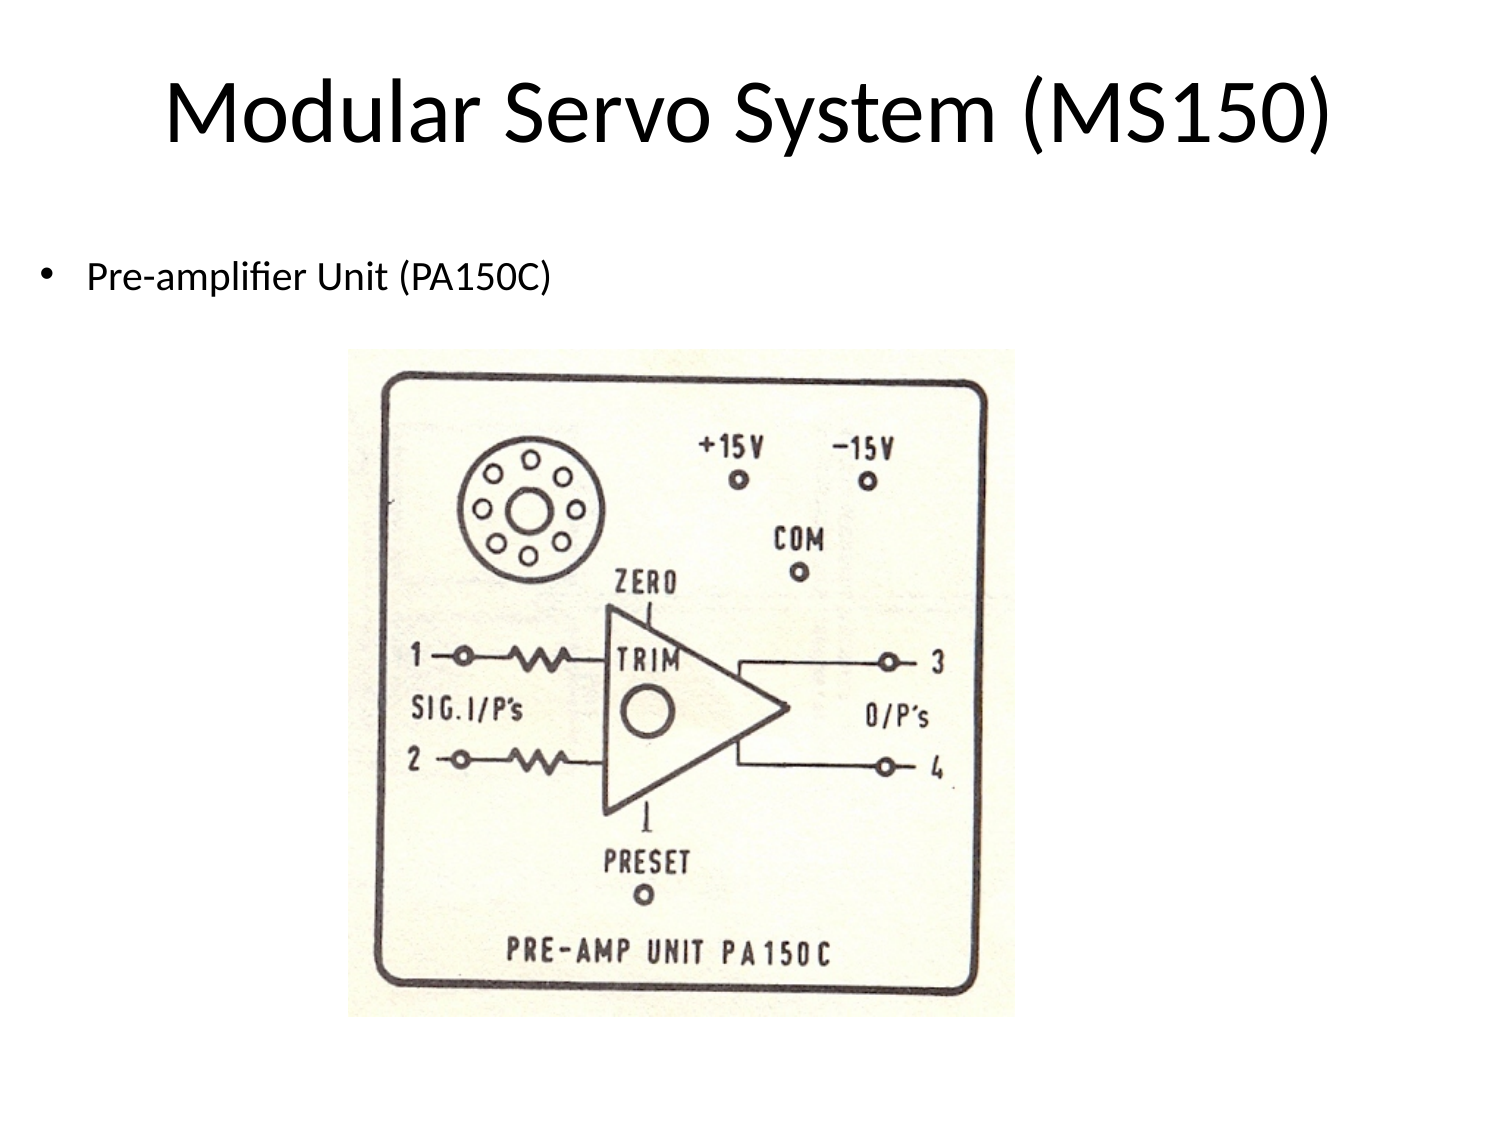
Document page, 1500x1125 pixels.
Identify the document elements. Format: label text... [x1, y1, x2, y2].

picture [348, 349, 1016, 1017]
title Modular Servo System (MS150) [75, 12, 1425, 200]
text_box Pre-amplifier Unit (PA150C) [24, 216, 775, 306]
